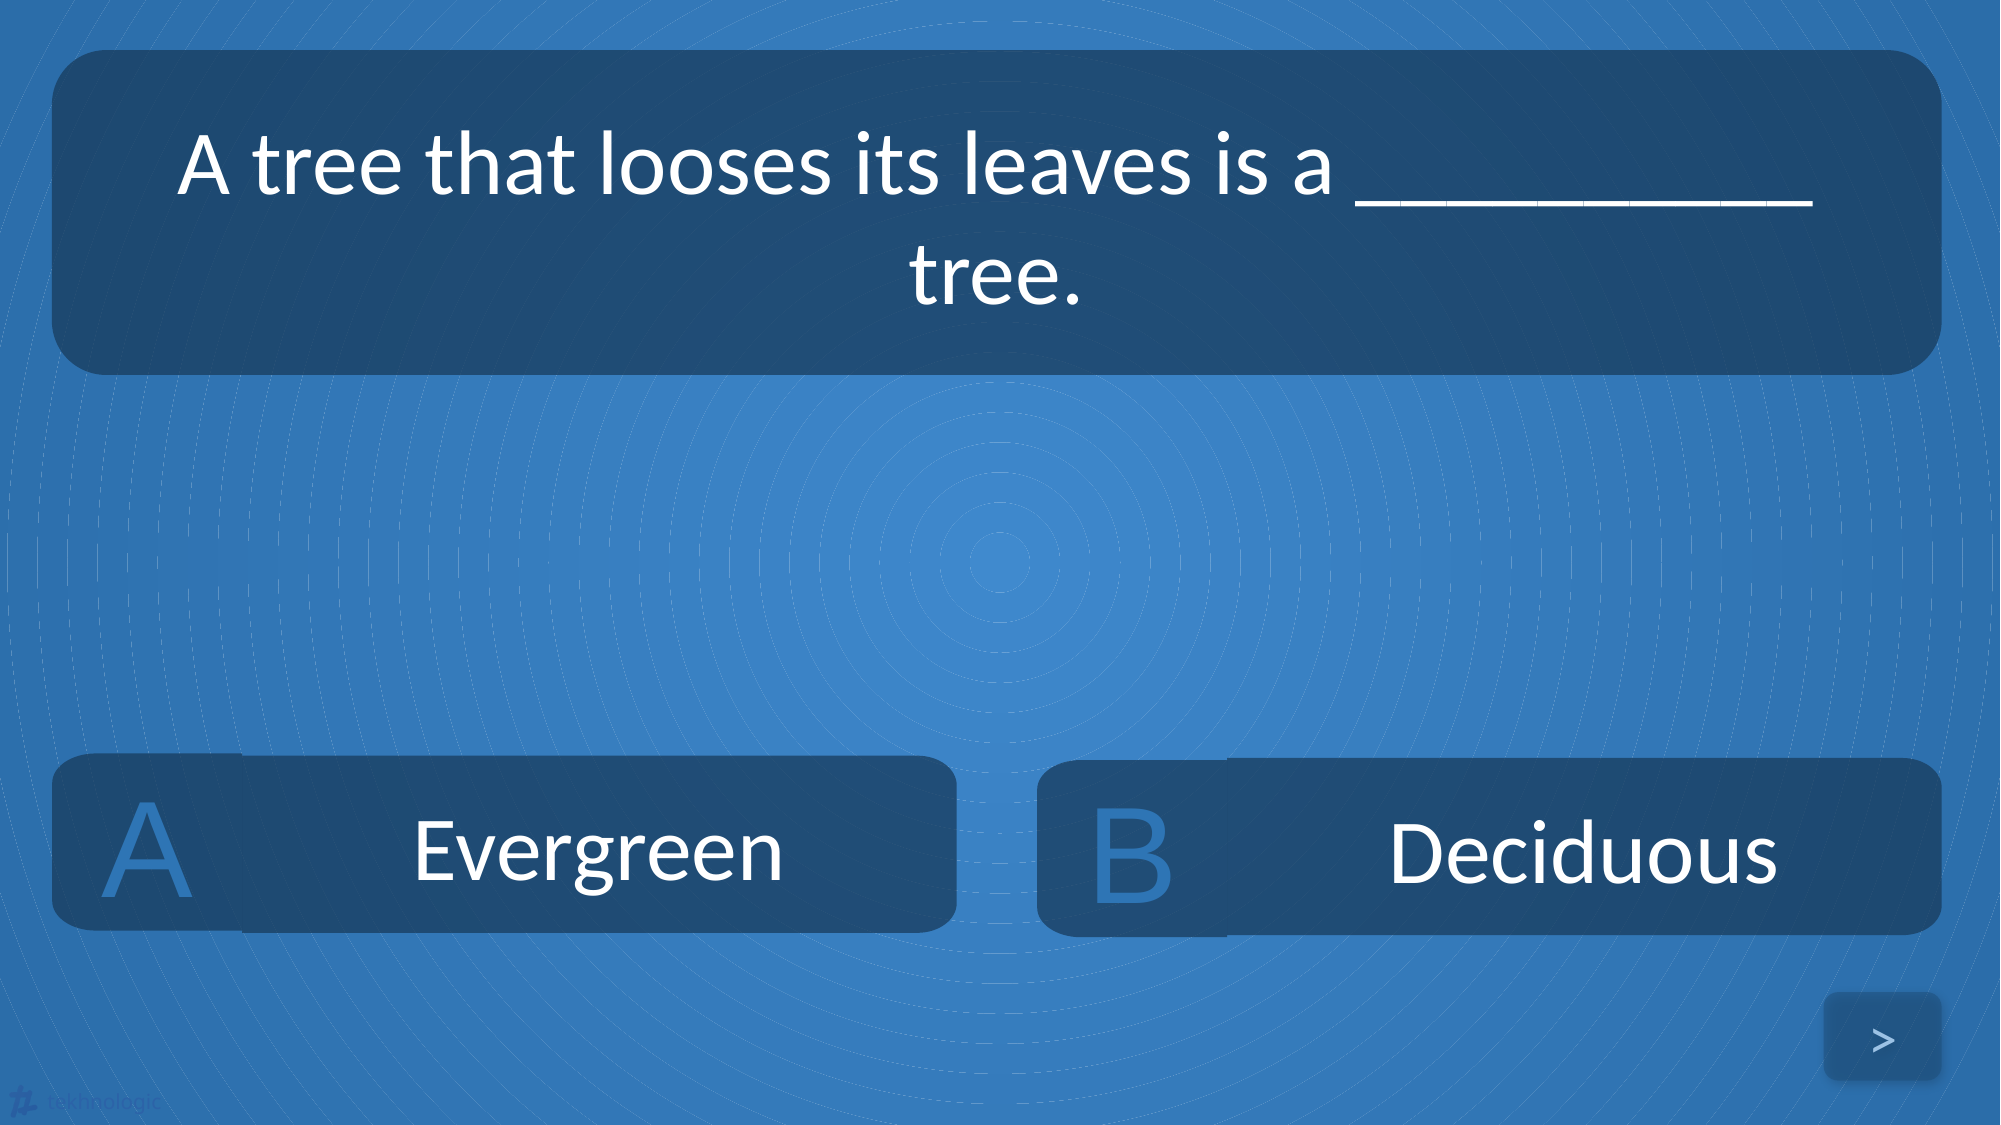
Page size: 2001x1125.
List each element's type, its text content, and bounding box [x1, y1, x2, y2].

text_box A [52, 753, 243, 931]
text_box Evergreen [242, 755, 957, 933]
text_box > [1823, 992, 1942, 1081]
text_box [2, 1080, 165, 1123]
text_box Deciduous [1227, 757, 1942, 936]
text_box B [1037, 760, 1228, 938]
text_box A tree that looses its leaves is a __________ tree. [51, 50, 1942, 375]
